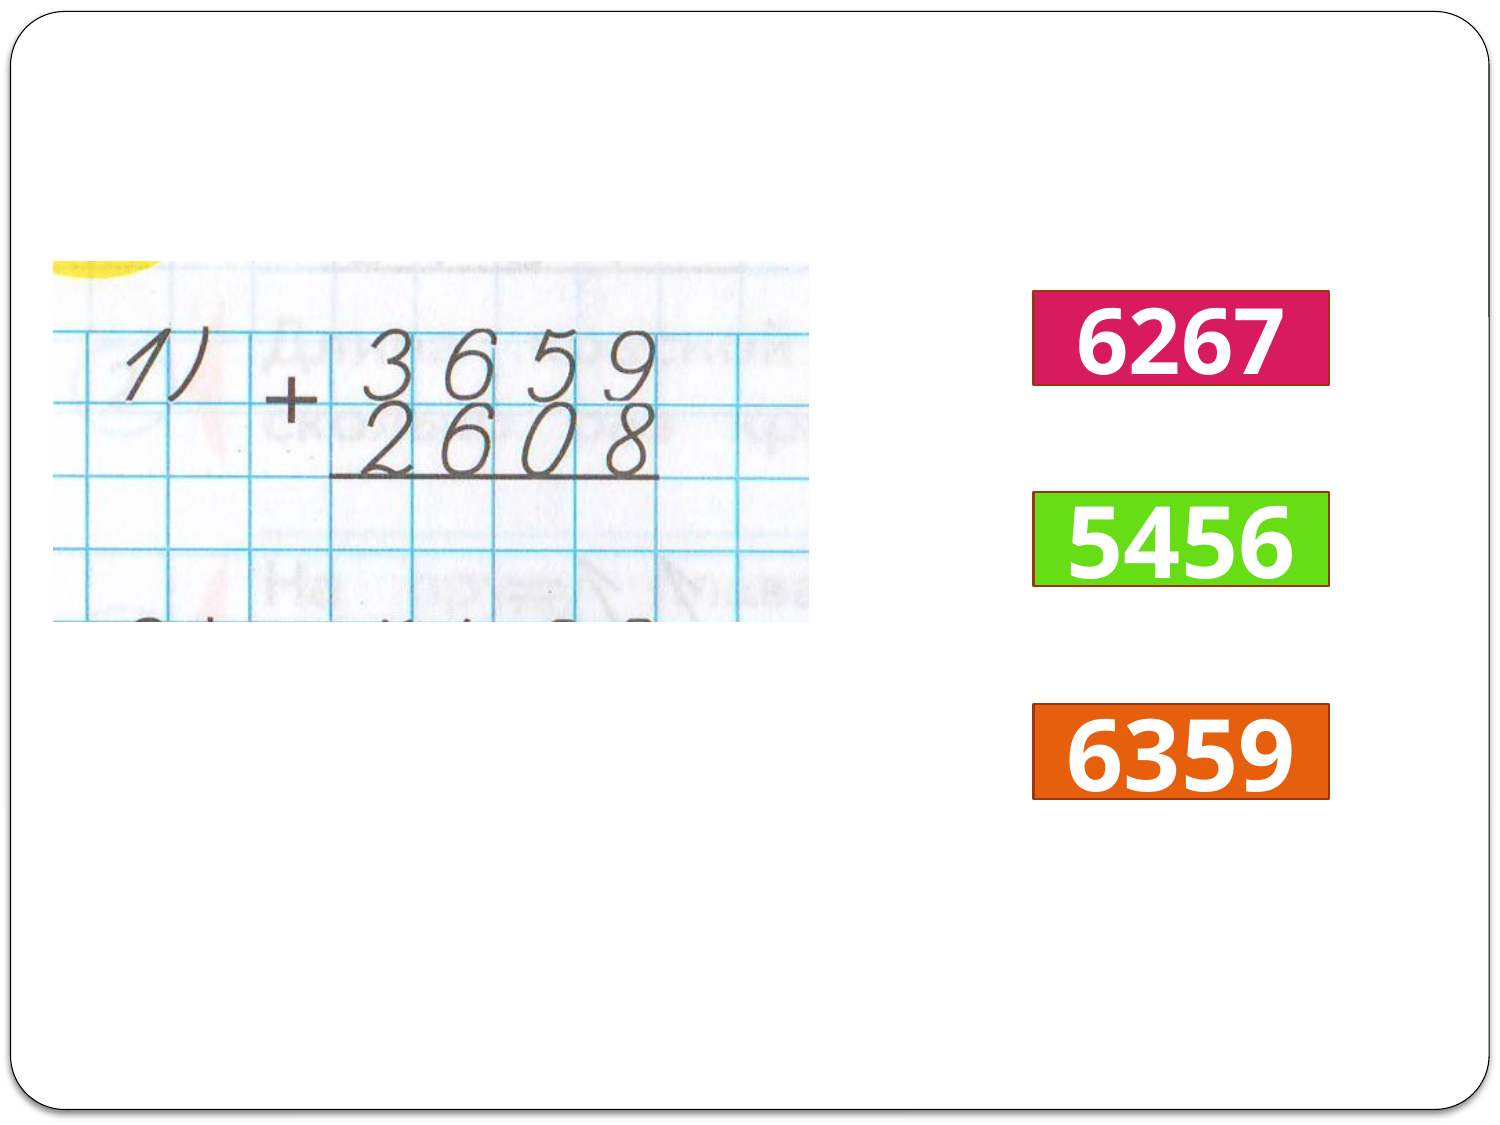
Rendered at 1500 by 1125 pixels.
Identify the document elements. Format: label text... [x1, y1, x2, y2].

picture [52, 261, 810, 622]
text_box 6359 [1032, 703, 1330, 800]
text_box 6267 [1032, 290, 1330, 386]
text_box 5456 [1032, 491, 1330, 587]
